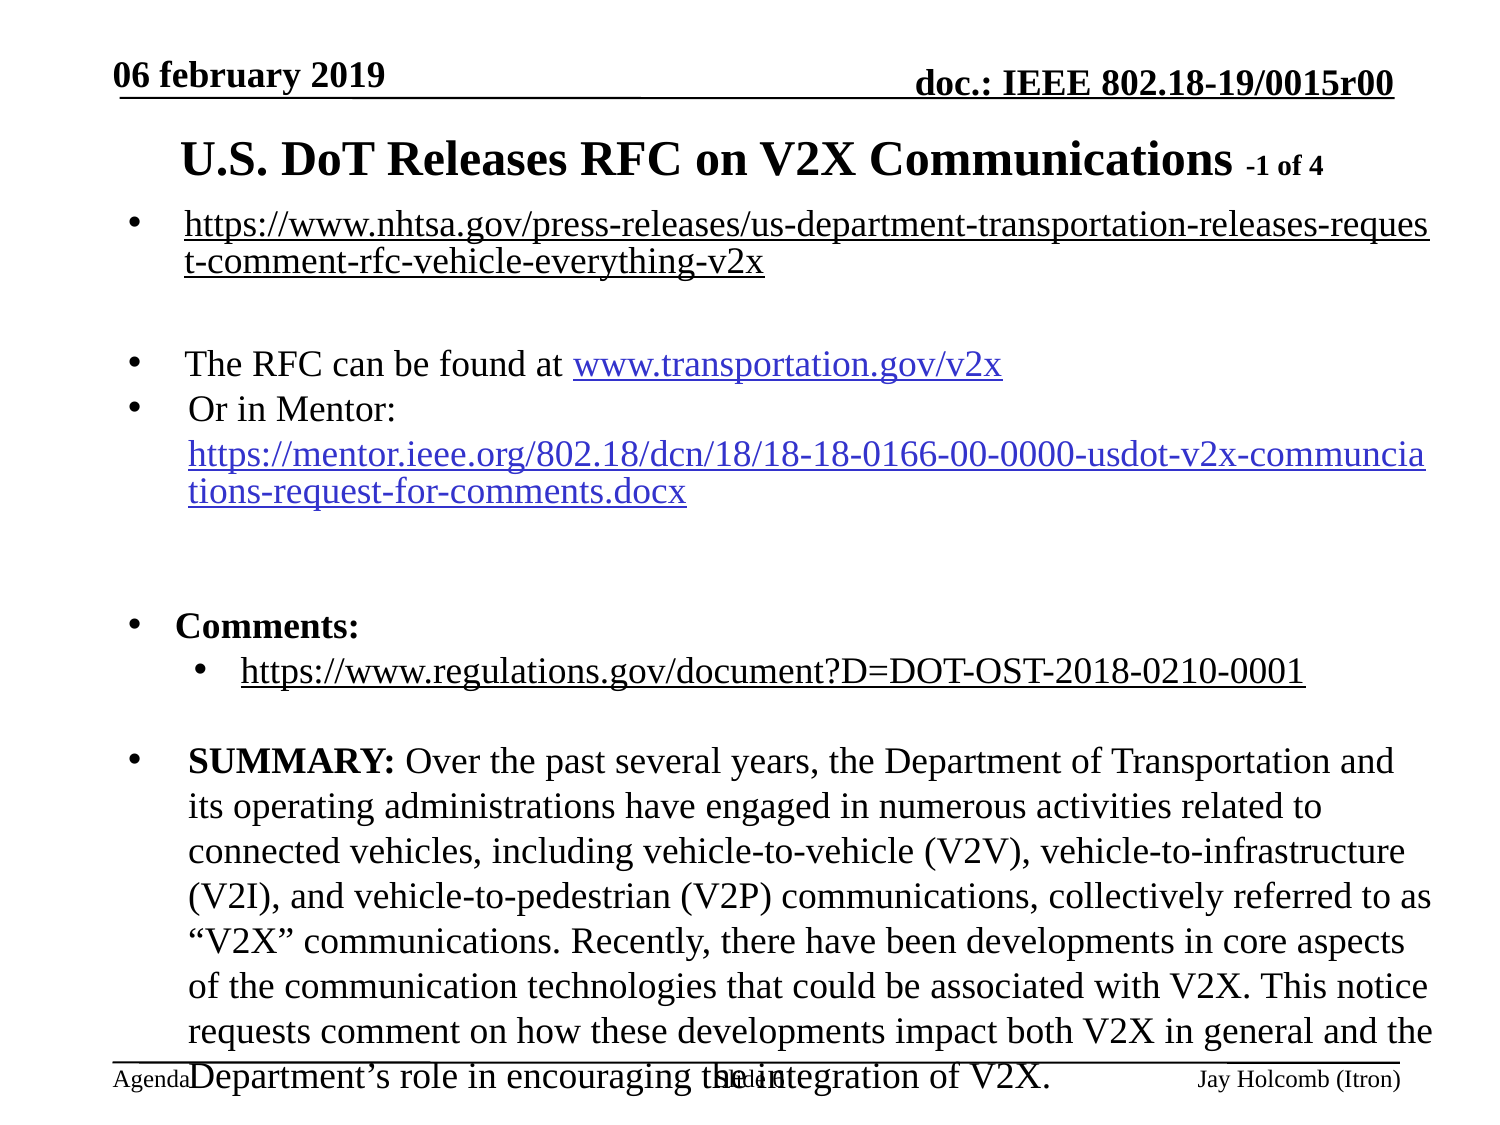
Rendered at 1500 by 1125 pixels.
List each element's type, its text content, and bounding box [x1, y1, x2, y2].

footer Jay Holcomb (Itron) [878, 1061, 1402, 1093]
list https://www.nhtsa.gov/press-releases/us-department-transportation-releases-request-comment-rfc-vehicle-everything-v2x The RFC can be found at www.transportation.gov/v2x Or in Mentor: https://mentor.ieee.org/802.18/dcn/18/18-18-0166-00-0000-usdot-v2x-communciations-request-for-comments.docx Comments: https://www.regulations.gov/document?D=DOT-OST-2018-0210-0001 SUMMARY: Over the past several years, the Department of Transportation and its operating administrations have engaged in numerous activities related to connected vehicles, including vehicle-to-vehicle (V2V), vehicle-to-infrastructure (V2I), and vehicle-to-pedestrian (V2P) communications, collectively referred to as “V2X” communications. Recently, there have been developments in core aspects of the communication technologies that could be associated with V2X. This notice requests comment on how these developments impact both V2X in general and the Department’s role in encouraging the integration of V2X. [112, 191, 1451, 1022]
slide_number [112, 49, 488, 95]
slide_number Slide 6 [699, 1061, 800, 1123]
title U.S. DoT Releases RFC on V2X Communications -1 of 4 [114, 103, 1390, 191]
